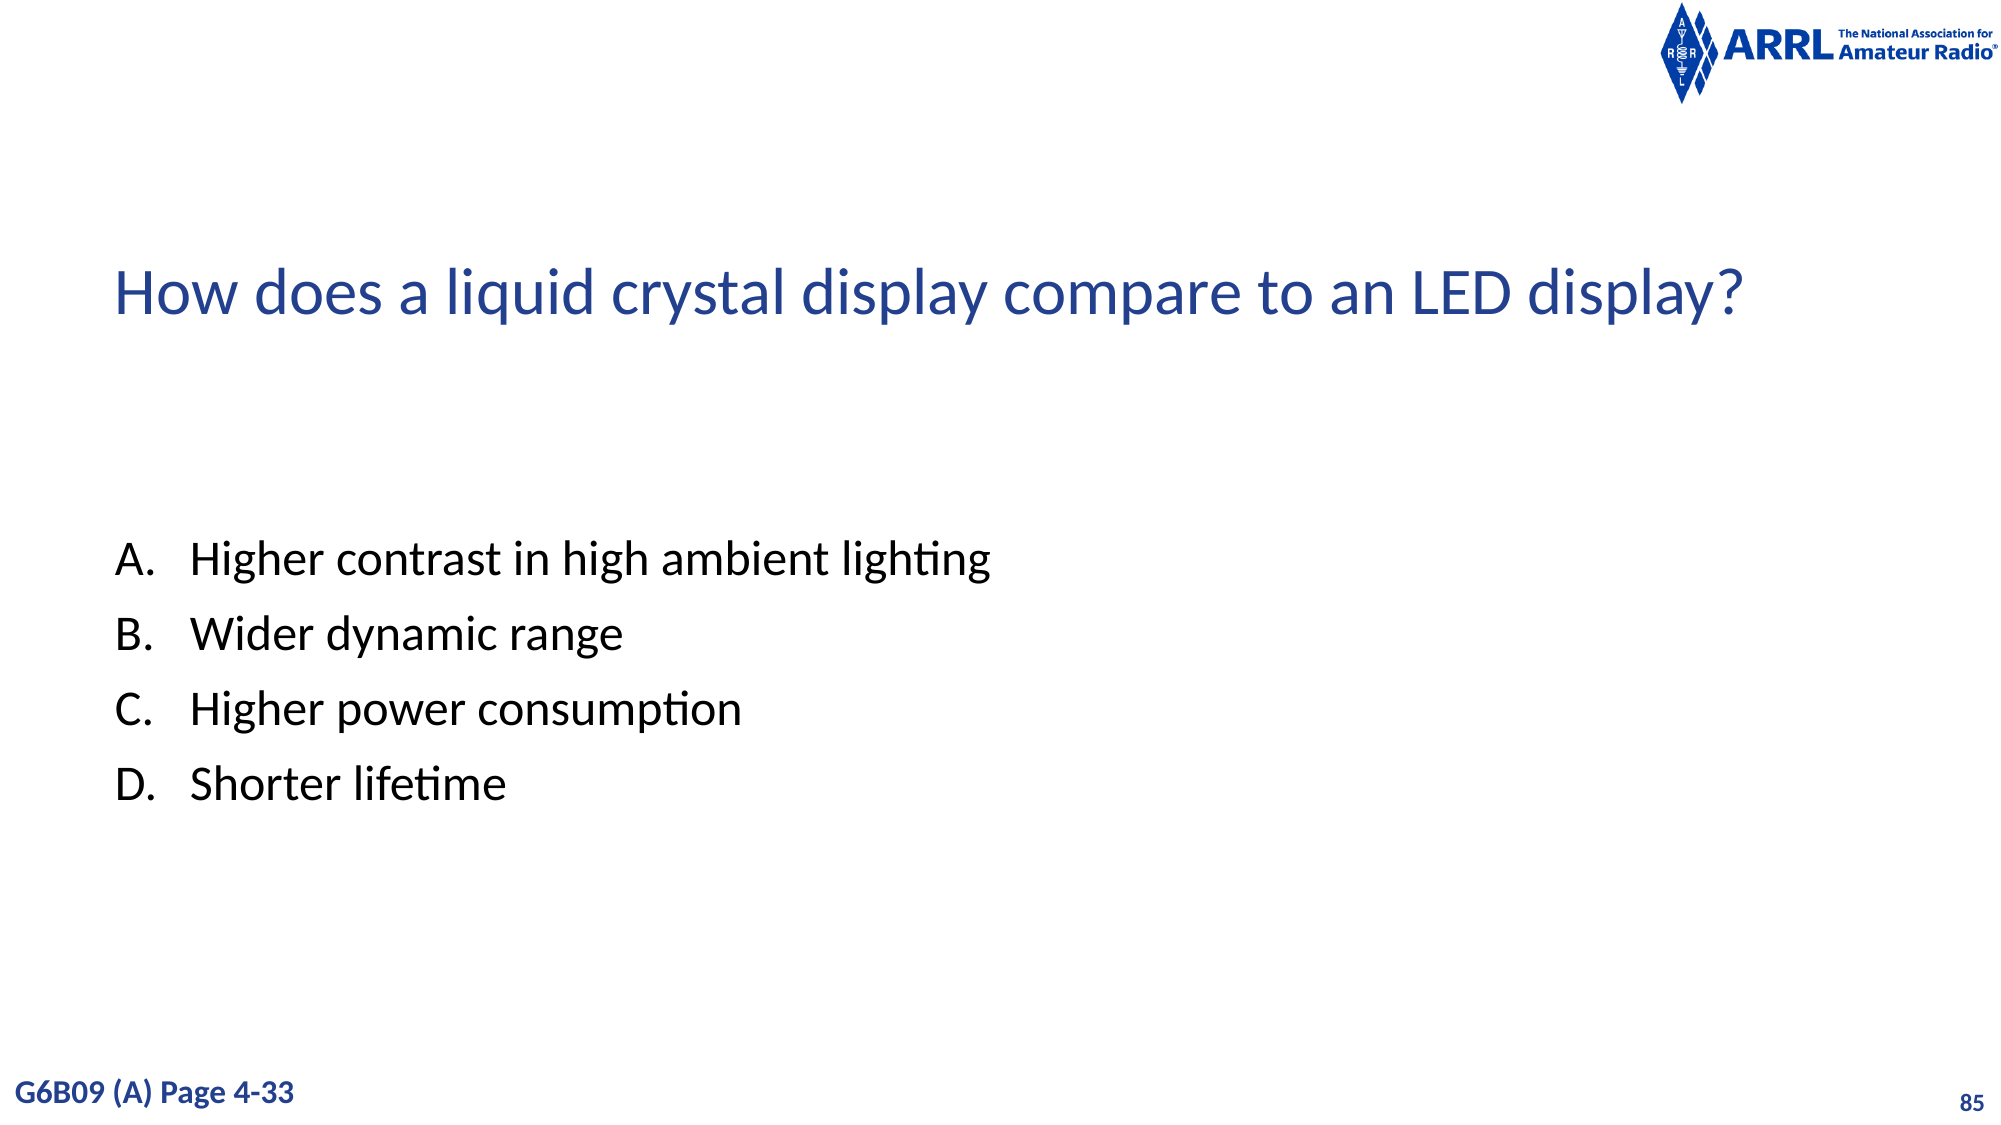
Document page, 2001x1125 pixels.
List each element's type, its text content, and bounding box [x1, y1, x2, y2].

list Higher contrast in high ambient lighting Wider dynamic range Higher power consumption Shorter lifetime [99, 525, 1275, 1005]
text_box 85 [1899, 1079, 2000, 1125]
title How does a liquid crystal display compare to an LED display? [99, 249, 1900, 468]
text_box G6B09 (A) Page 4-33 [0, 1062, 1313, 1118]
picture [1658, 0, 1999, 106]
